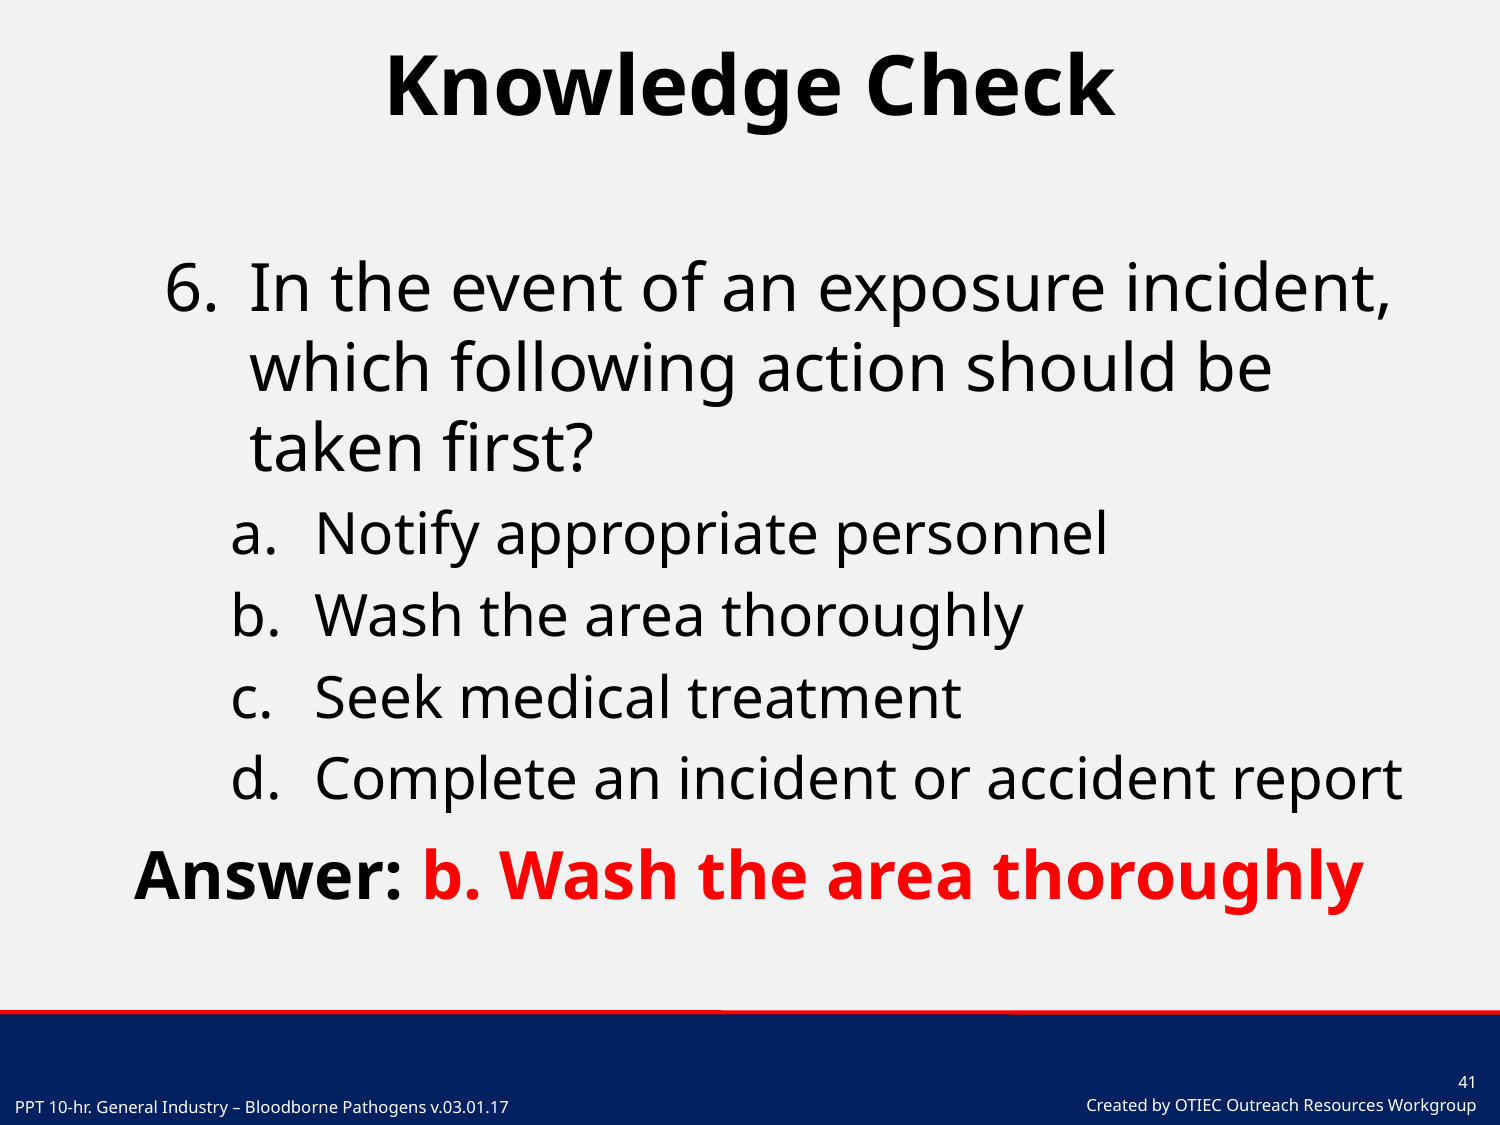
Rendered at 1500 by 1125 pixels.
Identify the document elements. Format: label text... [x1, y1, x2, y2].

title Knowledge Check [75, 24, 1425, 213]
text_box Answer: b. Wash the area thoroughly [74, 824, 1425, 961]
list In the event of an exposure incident, which following action should be taken first? Notify appropriate personnel Wash the area thoroughly Seek medical treatment Complete an incident or accident report [150, 237, 1425, 824]
